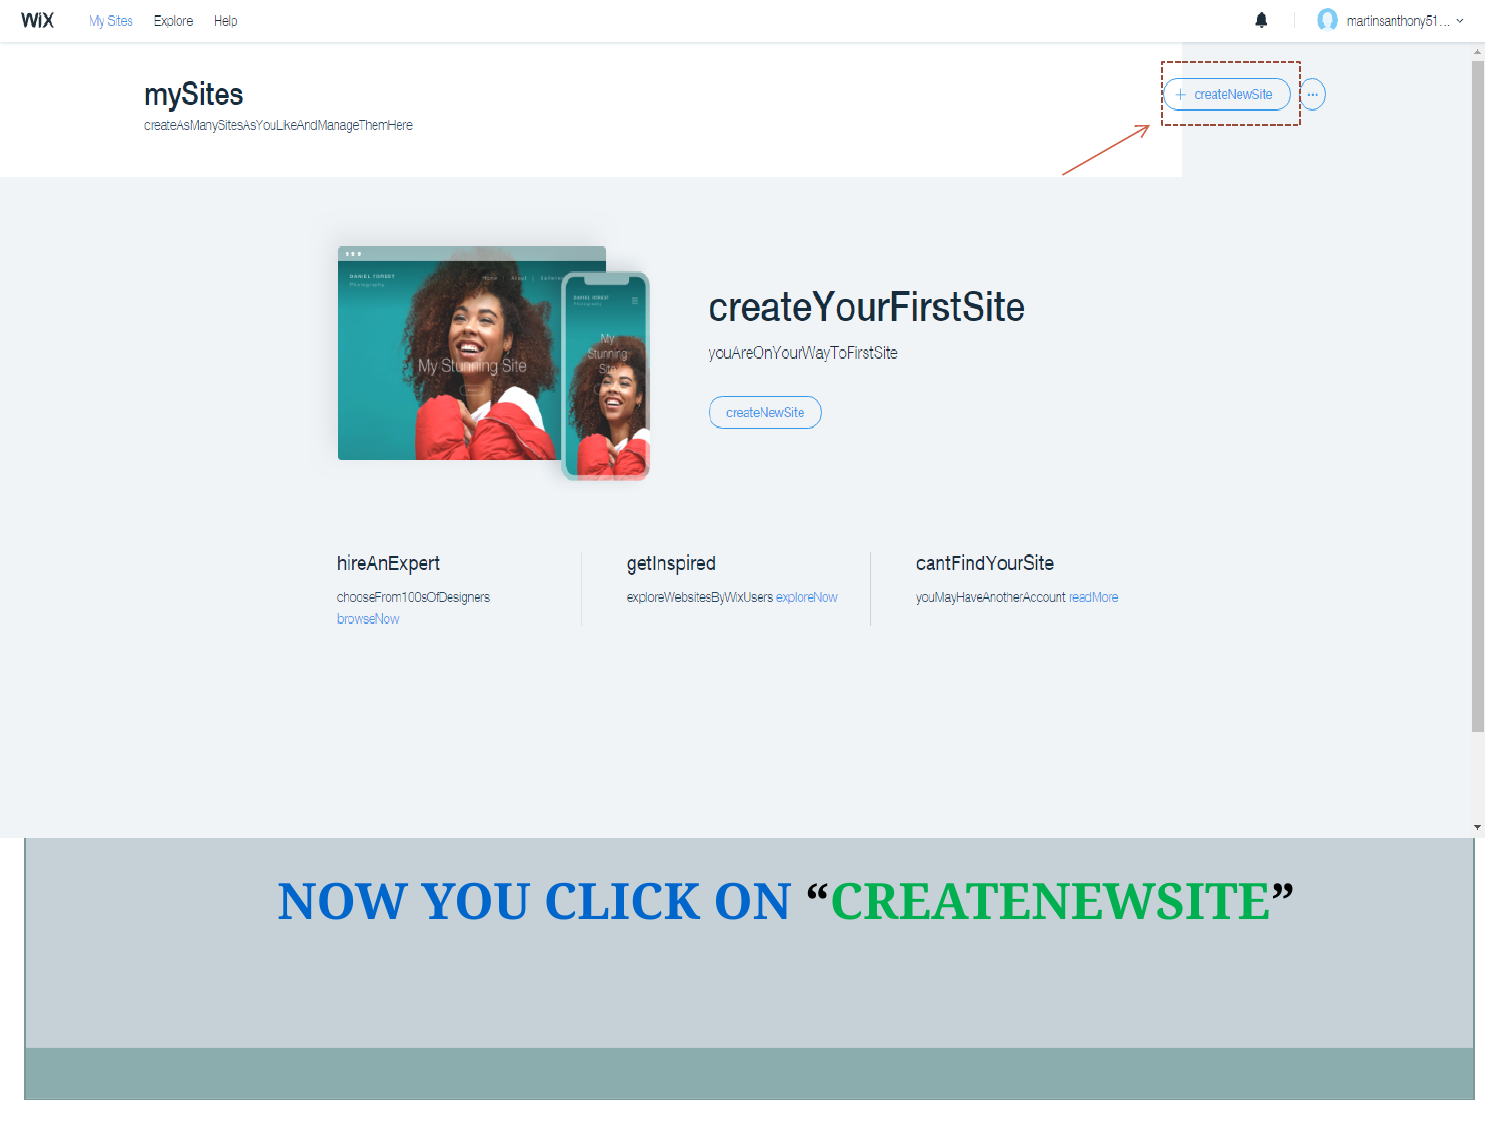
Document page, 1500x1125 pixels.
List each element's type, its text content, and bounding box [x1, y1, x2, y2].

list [0, 0, 1485, 838]
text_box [1062, 124, 1151, 176]
text_box NOW YOU CLICK ON “CREATENEWSITE” [262, 862, 1363, 938]
